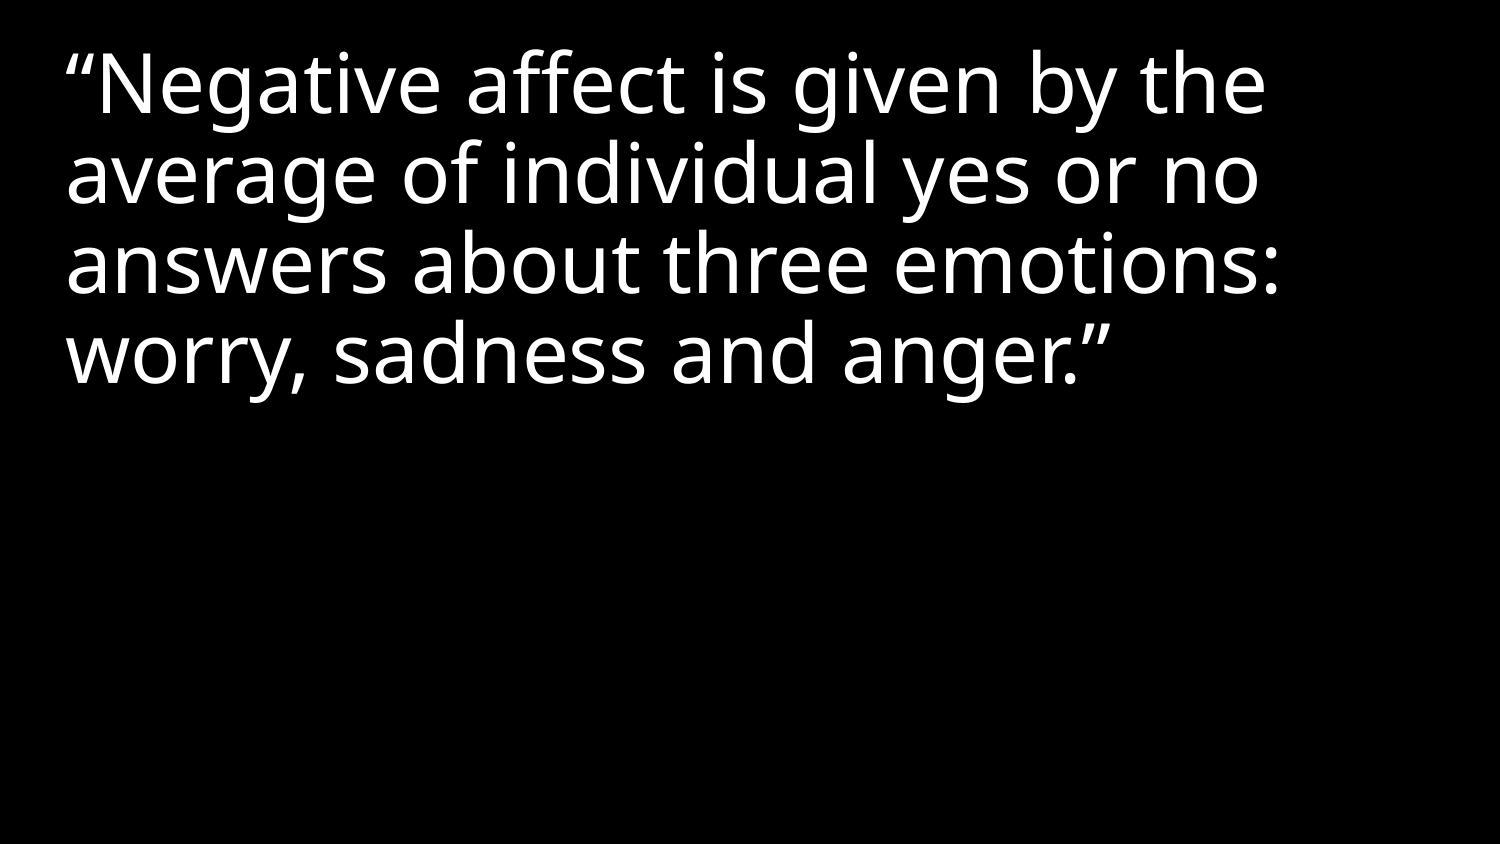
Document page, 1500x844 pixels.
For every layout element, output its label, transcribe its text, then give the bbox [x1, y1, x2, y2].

subtitle “Negative affect is given by the average of individual yes or no answers about three emotions: worry, sadness and anger.” [50, 34, 1450, 797]
